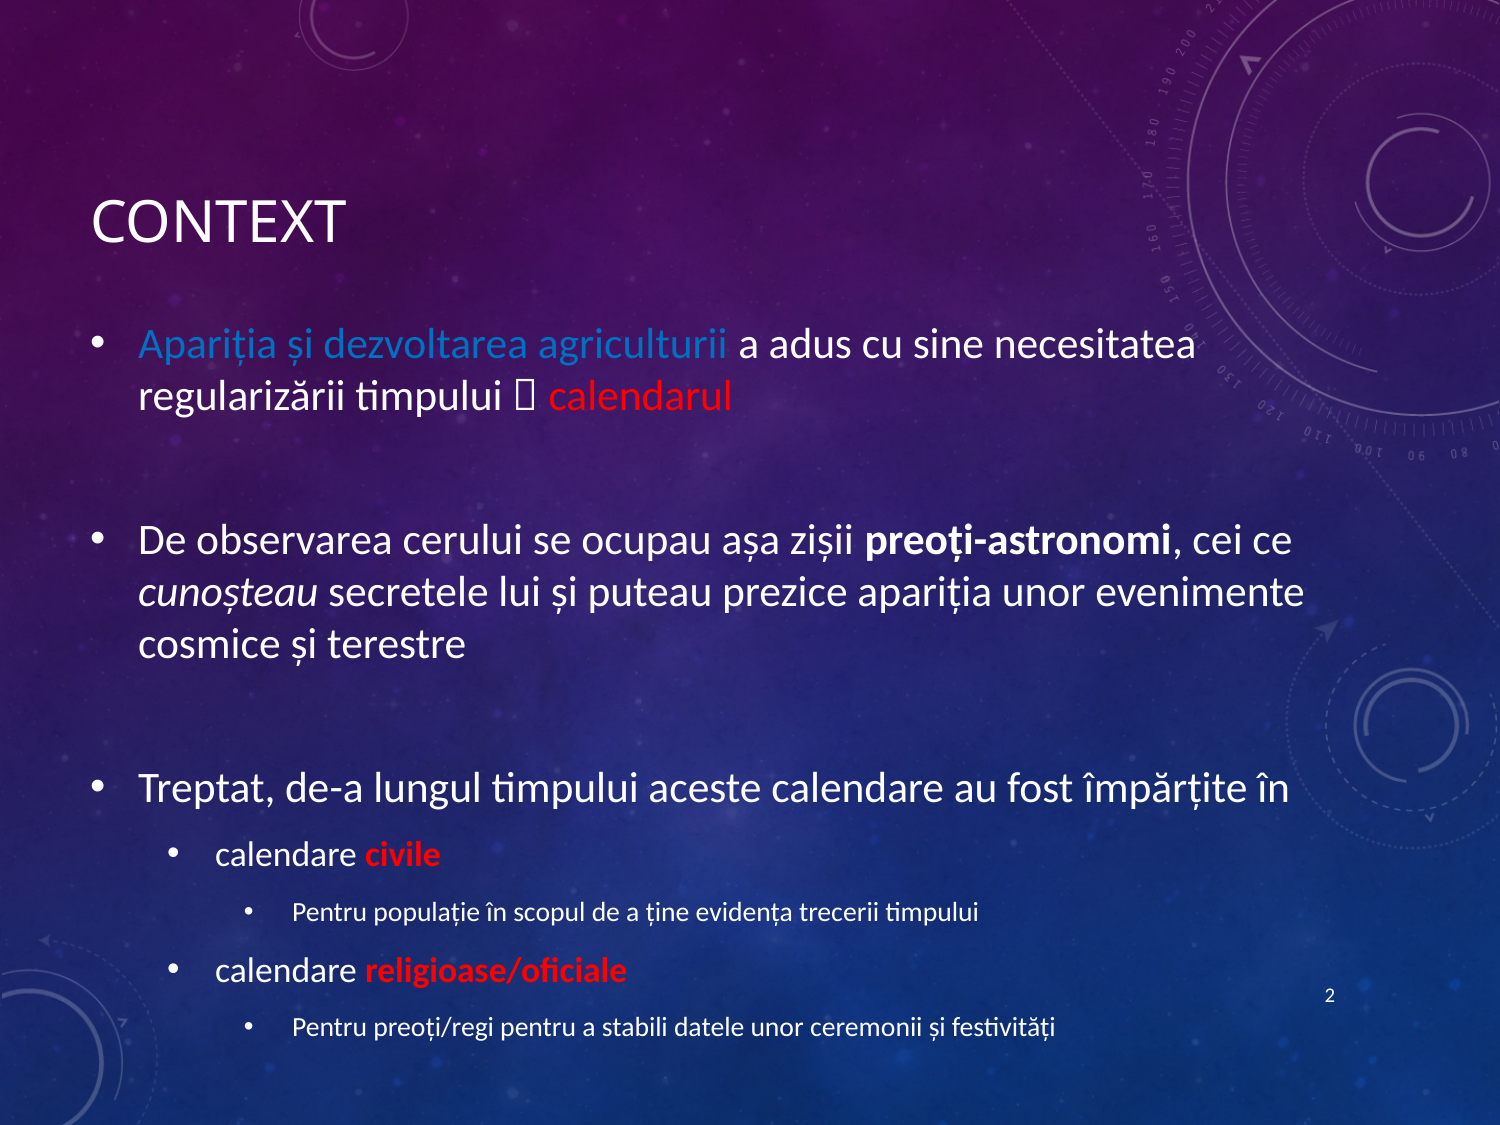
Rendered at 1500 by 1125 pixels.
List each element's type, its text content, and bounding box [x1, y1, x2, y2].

list Apariția și dezvoltarea agriculturii a adus cu sine necesitatea regularizării timpului  calendarul De observarea cerului se ocupau așa zișii preoți-astronomi, cei ce cunoșteau secretele lui și puteau prezice apariția unor evenimente cosmice și terestre Treptat, de-a lungul timpului aceste calendare au fost împărțite în calendare civile Pentru populație în scopul de a ține evidența trecerii timpului calendare religioase/oficiale Pentru preoți/regi pentru a stabili datele unor ceremonii și festivități [75, 307, 1425, 1050]
title Context [75, 99, 1350, 307]
picture [0, 0, 1500, 1125]
slide_number 2 [1281, 963, 1350, 1025]
